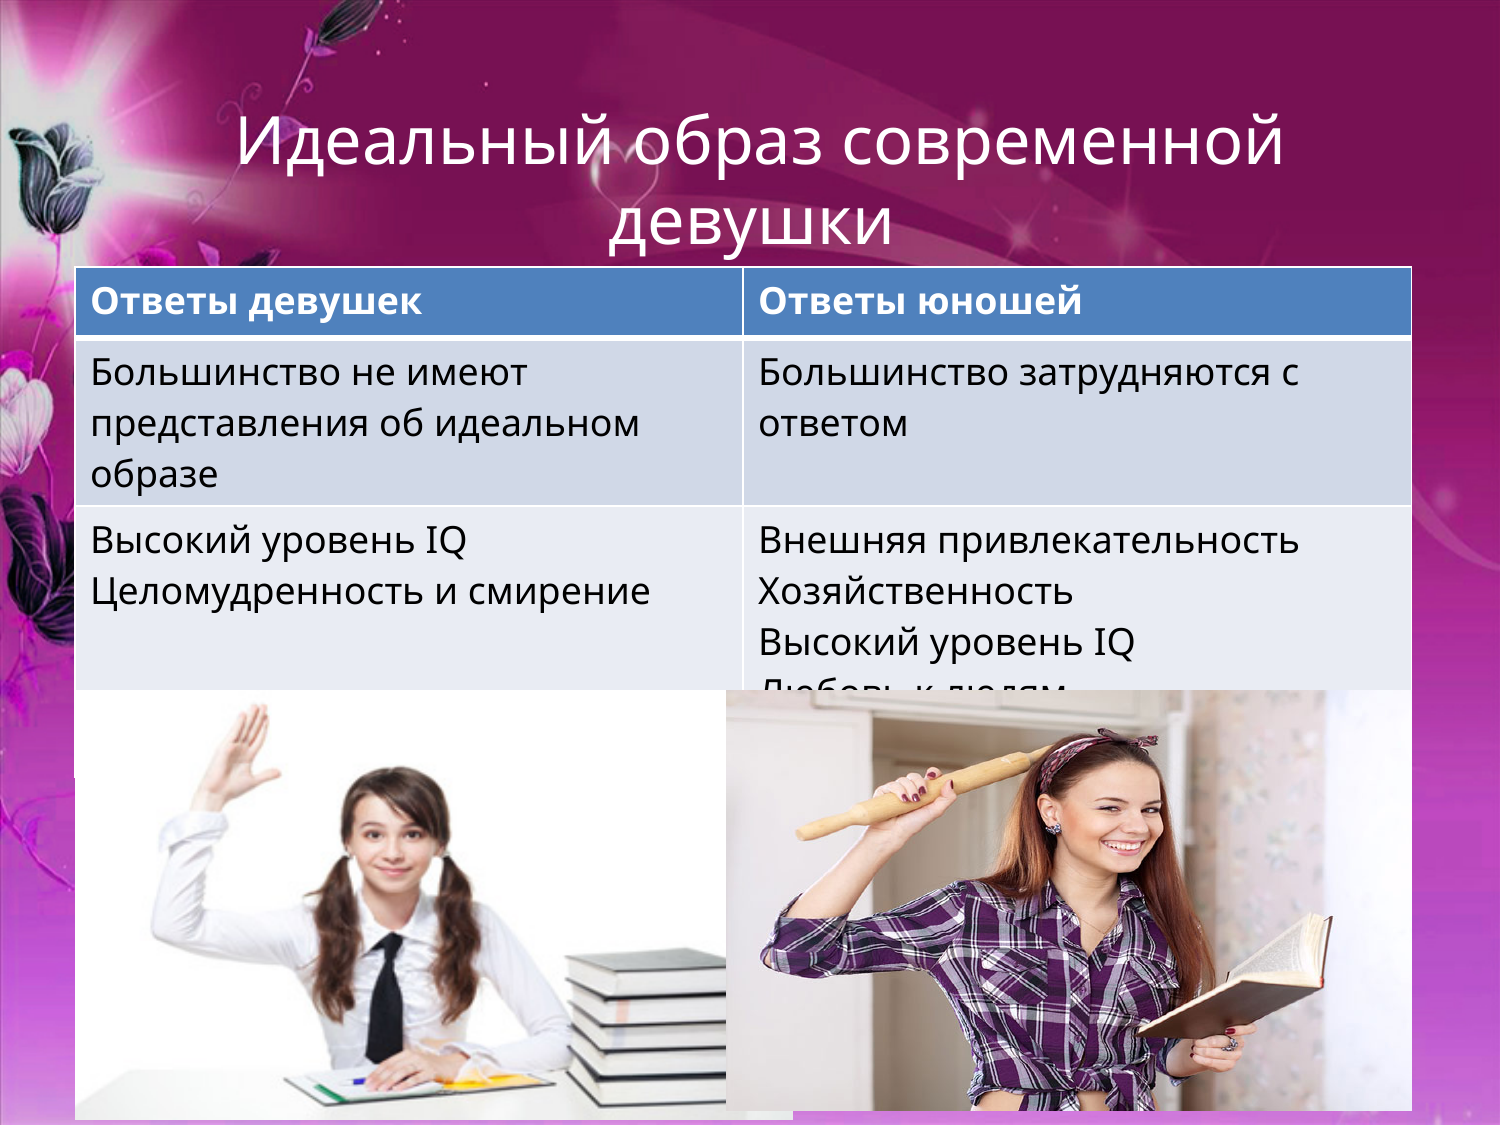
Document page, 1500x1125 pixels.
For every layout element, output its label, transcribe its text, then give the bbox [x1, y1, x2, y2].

picture [0, 0, 1500, 1125]
table_cell Высокий уровень IQ Целомудренность и смирение [76, 507, 742, 690]
table_cell Внешняя привлекательность Хозяйственность Высокий уровень IQ Любовь к людям [744, 507, 1411, 690]
table_header Ответы юношей [744, 268, 1411, 335]
table_cell Большинство не имеют представления об идеальном образе [76, 341, 742, 505]
table_cell Большинство затрудняются с ответом [744, 341, 1411, 505]
list Идеальный образ современной девушки глазами подростков [75, 90, 1425, 700]
table_header Ответы девушек [76, 268, 742, 335]
